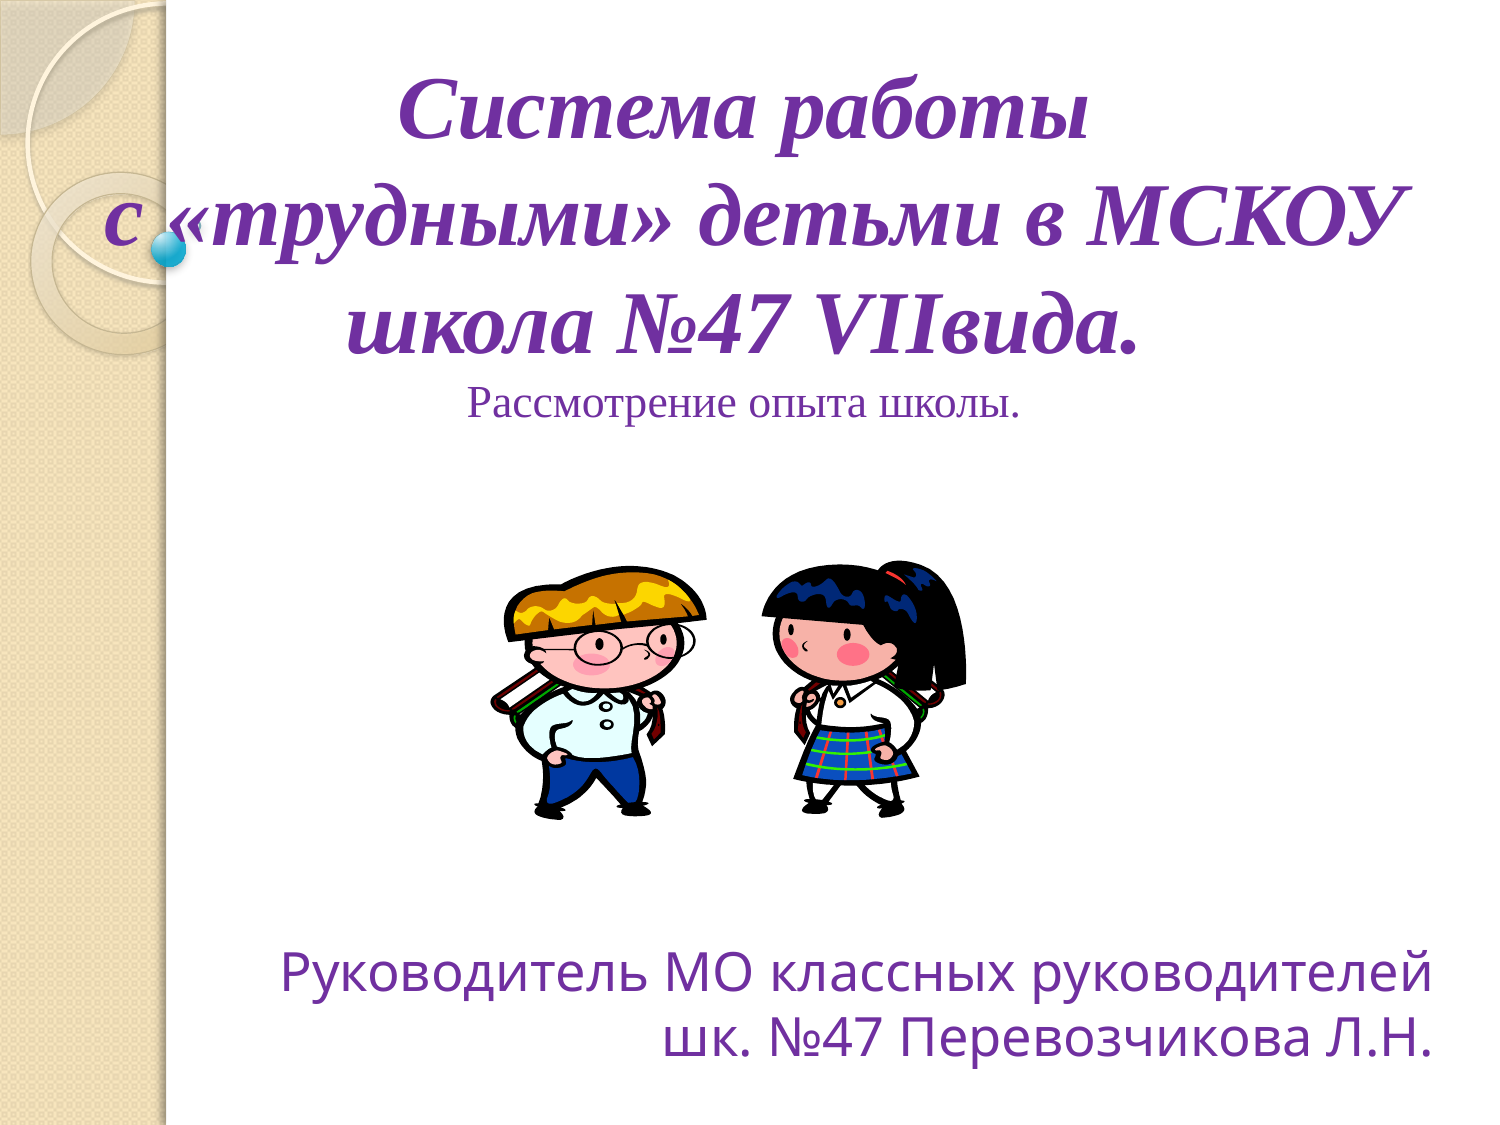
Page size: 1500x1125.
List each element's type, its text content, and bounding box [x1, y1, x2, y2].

title Система работы с «трудными» детьми в МСКОУ школа №47 VIIвида. Рассмотрение опыта школы. [23, 23, 1465, 434]
picture [761, 550, 972, 819]
subtitle Руководитель МО классных руководителей шк. №47 Перевозчикова Л.Н. [164, 937, 1450, 1090]
picture [480, 550, 707, 821]
